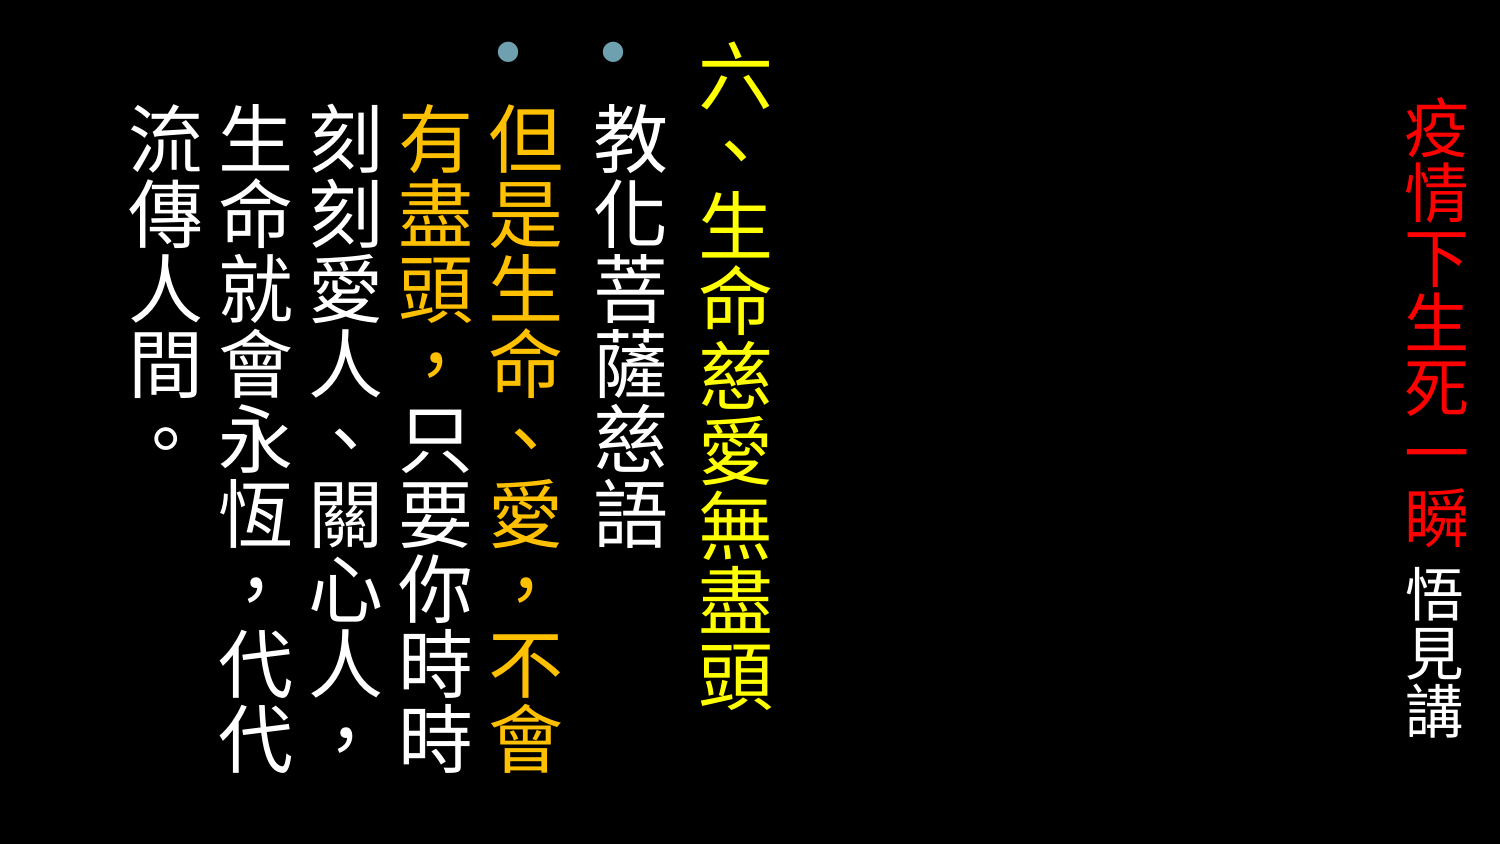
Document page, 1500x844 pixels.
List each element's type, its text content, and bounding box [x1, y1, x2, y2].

title 疫情下生死一瞬 悟見講 [1400, 17, 1483, 820]
list 六、生命慈愛無盡頭 教化菩薩慈語 但是生命、愛，不會有盡頭，只要你時時刻刻愛人、關心人，生命就會永恆，代代流傳人間。 [17, 17, 1400, 824]
